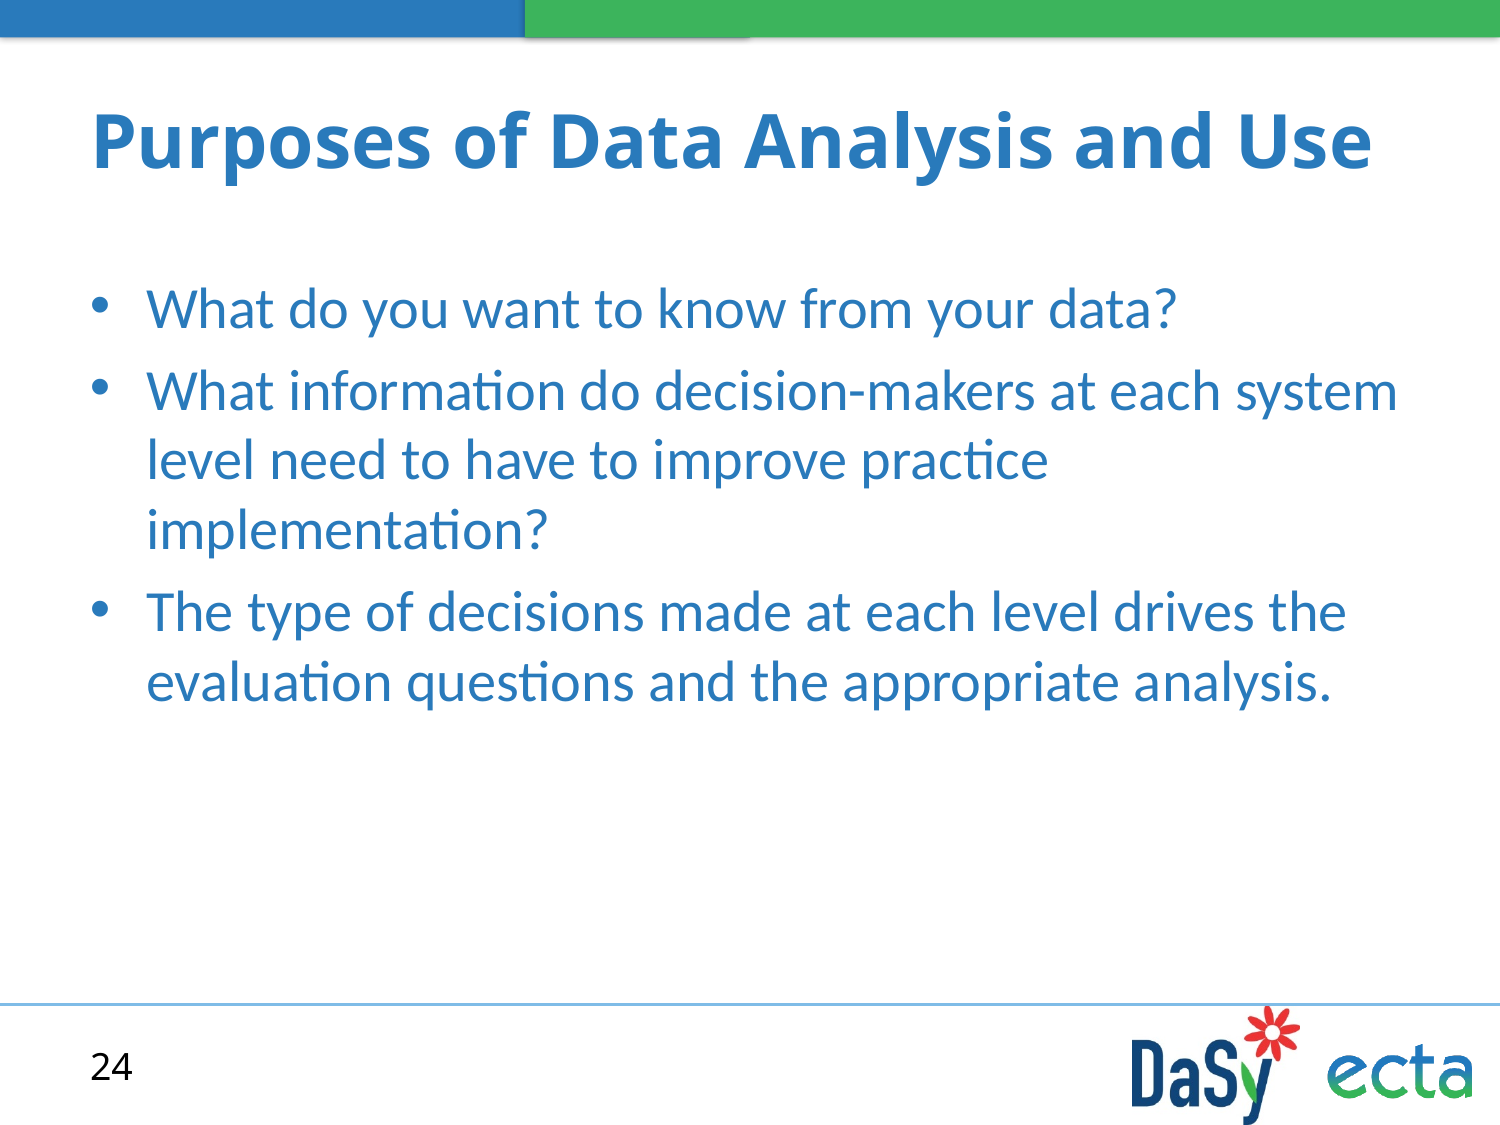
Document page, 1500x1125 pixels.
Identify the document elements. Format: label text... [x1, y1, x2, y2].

picture [1132, 1006, 1300, 1125]
title Purposes of Data Analysis and Use [74, 44, 1426, 234]
slide_number 24 [75, 1038, 425, 1098]
list What do you want to know from your data? What information do decision-makers at each system level need to have to improve practice implementation? The type of decisions made at each level drives the evaluation questions and the appropriate analysis. [75, 262, 1425, 925]
picture [1312, 1037, 1487, 1105]
